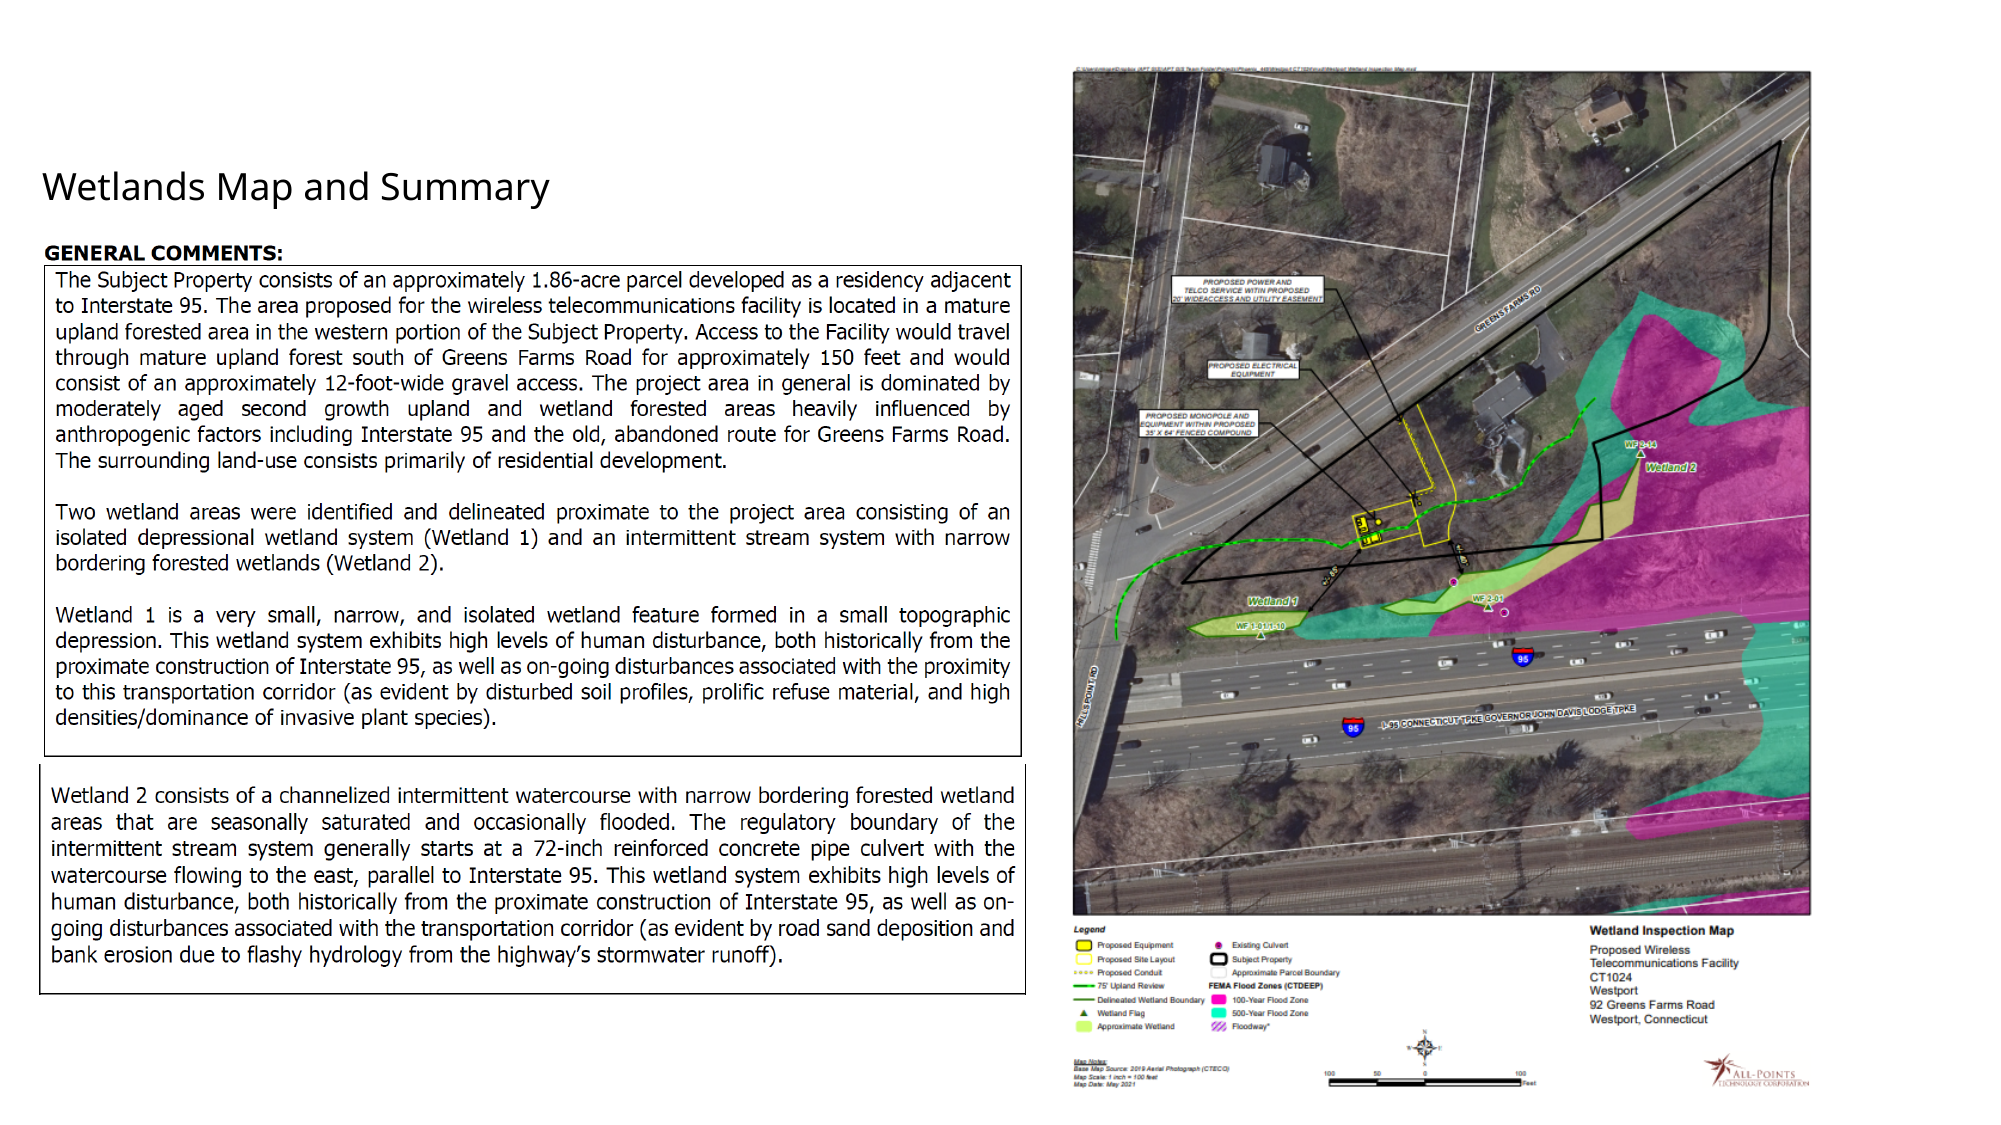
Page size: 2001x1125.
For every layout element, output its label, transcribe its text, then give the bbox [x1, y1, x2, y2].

picture [16, 242, 1034, 1013]
title Wetlands Map and Summary [27, 160, 1061, 263]
picture [1061, 59, 1821, 1101]
